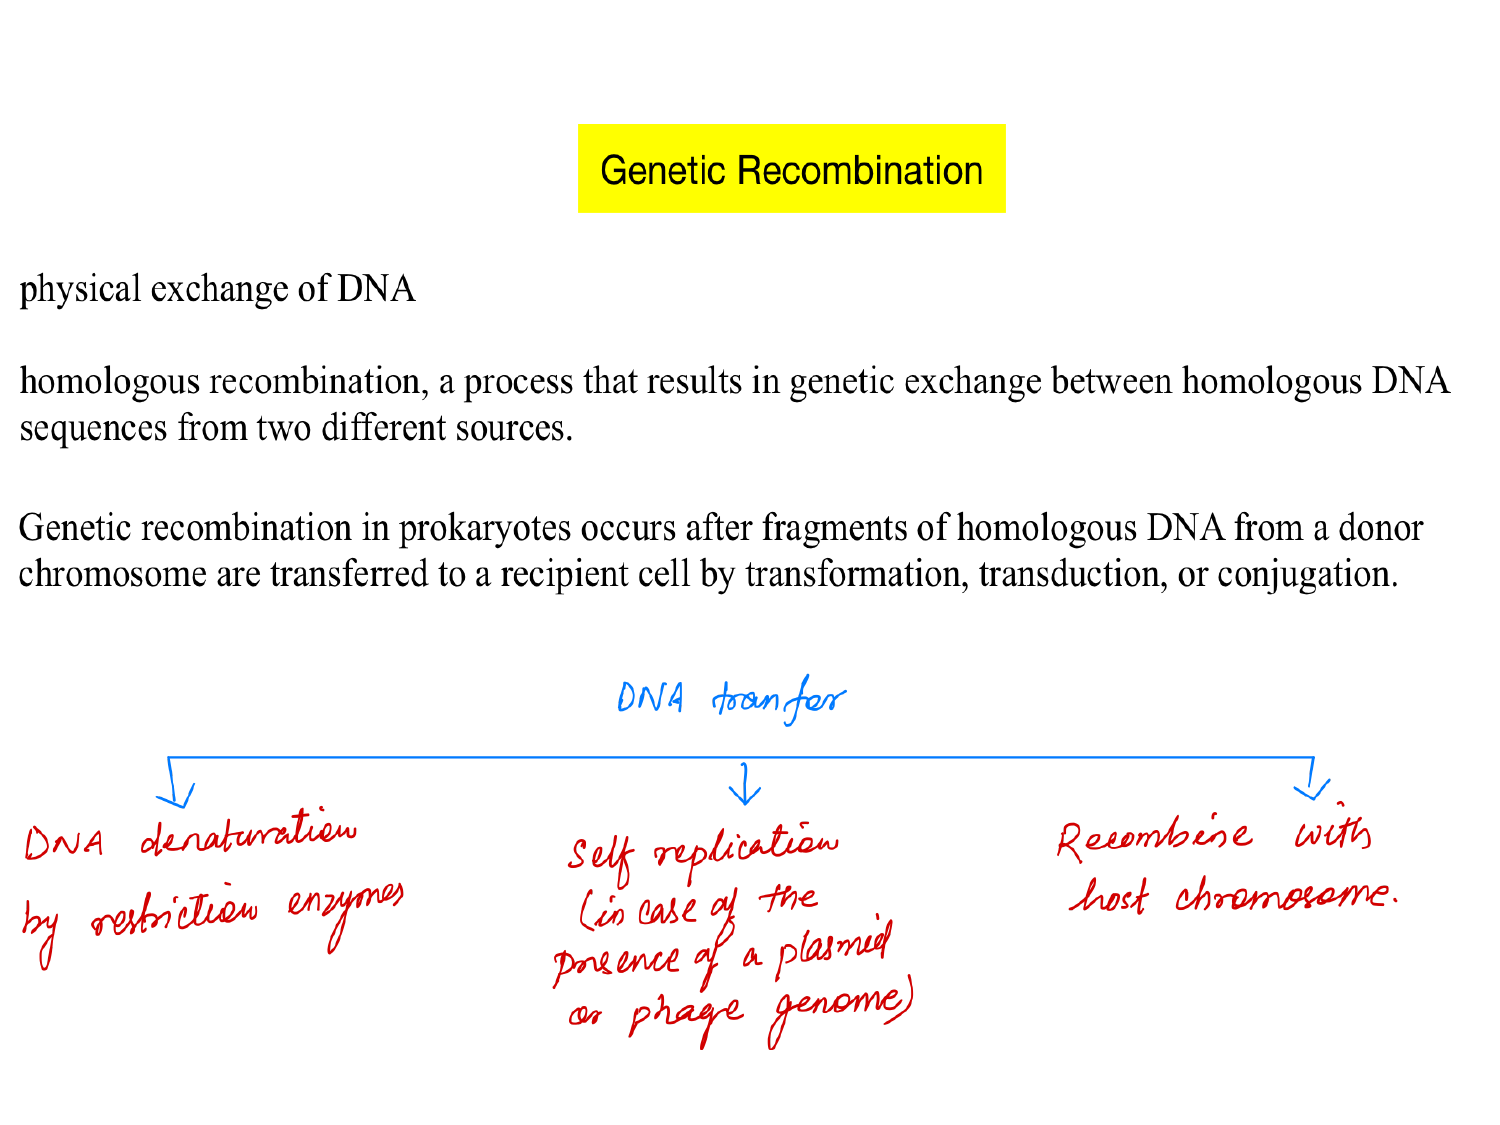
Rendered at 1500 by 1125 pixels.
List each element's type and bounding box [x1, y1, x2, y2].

picture [0, 124, 1488, 1051]
